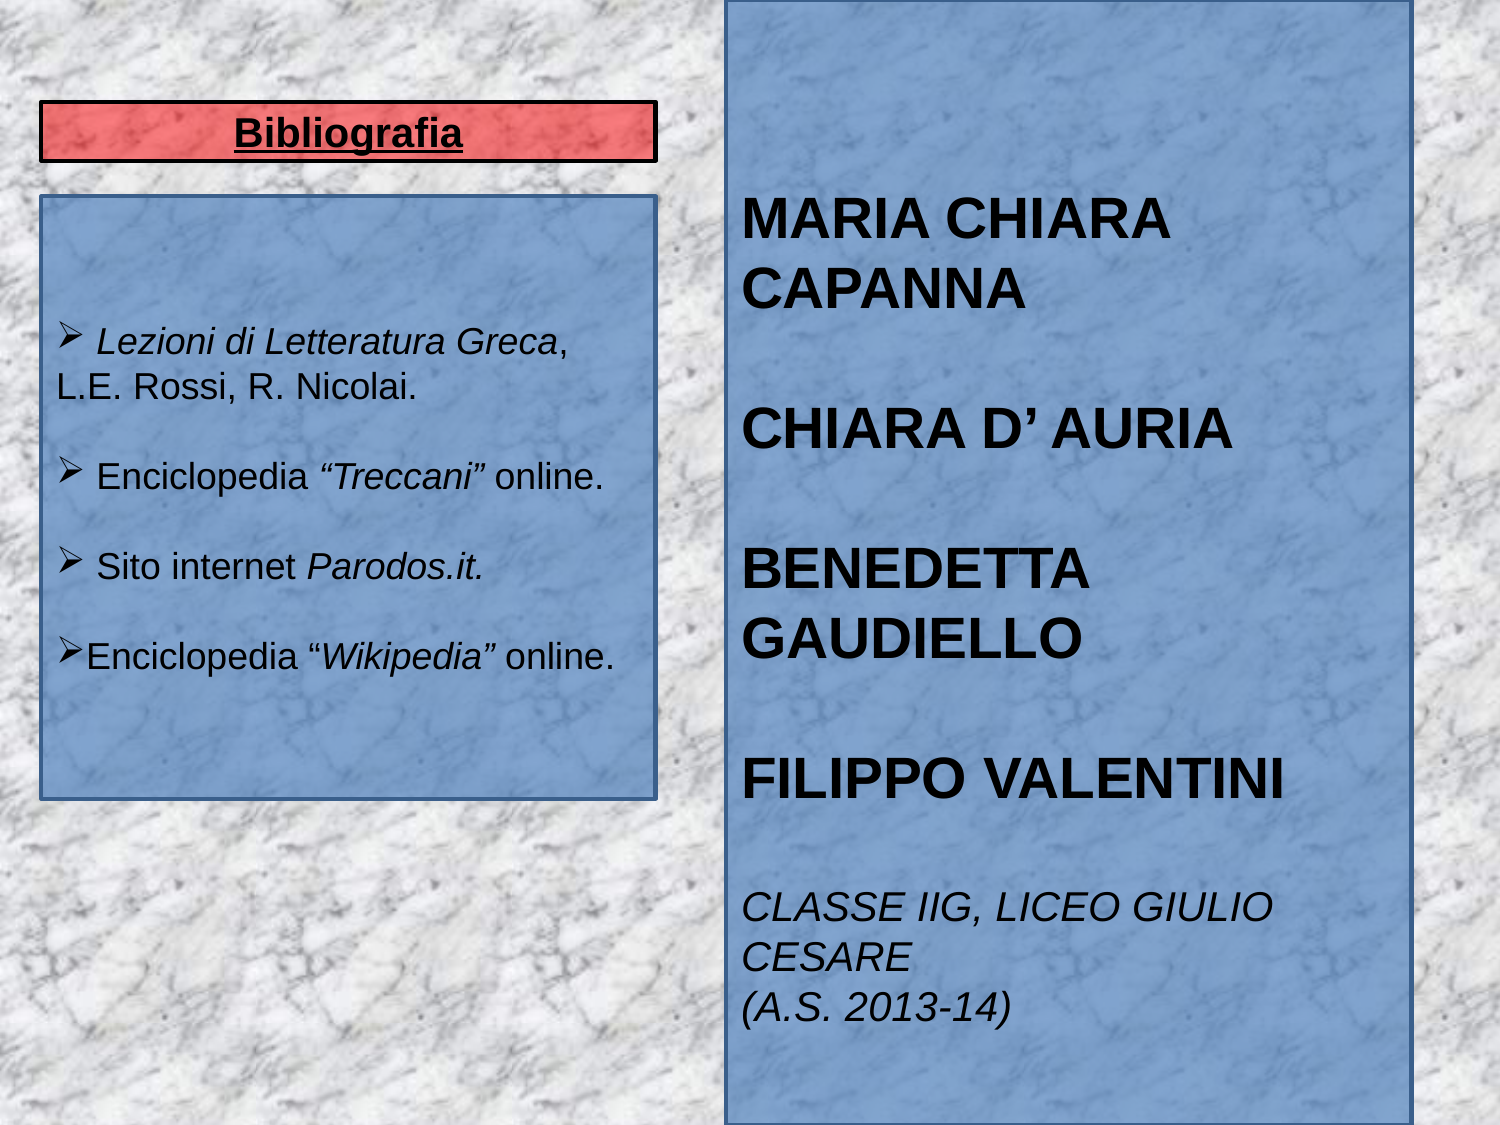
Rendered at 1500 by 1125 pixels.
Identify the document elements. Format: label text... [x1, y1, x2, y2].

text_box Lezioni di Letteratura Greca, L.E. Rossi, R. Nicolai. Enciclopedia “Treccani” online. Sito internet Parodos.it. Enciclopedia “Wikipedia” online. [39, 194, 658, 801]
text_box Maria Chiara Capanna Chiara D’ Auria Benedetta Gaudiello Filippo Valentini Classe IIg, Liceo Giulio Cesare (a.s. 2013-14) [726, 172, 1412, 1083]
text_box Bibliografia [39, 100, 658, 163]
text_box [724, 0, 1414, 1125]
picture [1414, 0, 1500, 1125]
picture [0, 0, 724, 1125]
